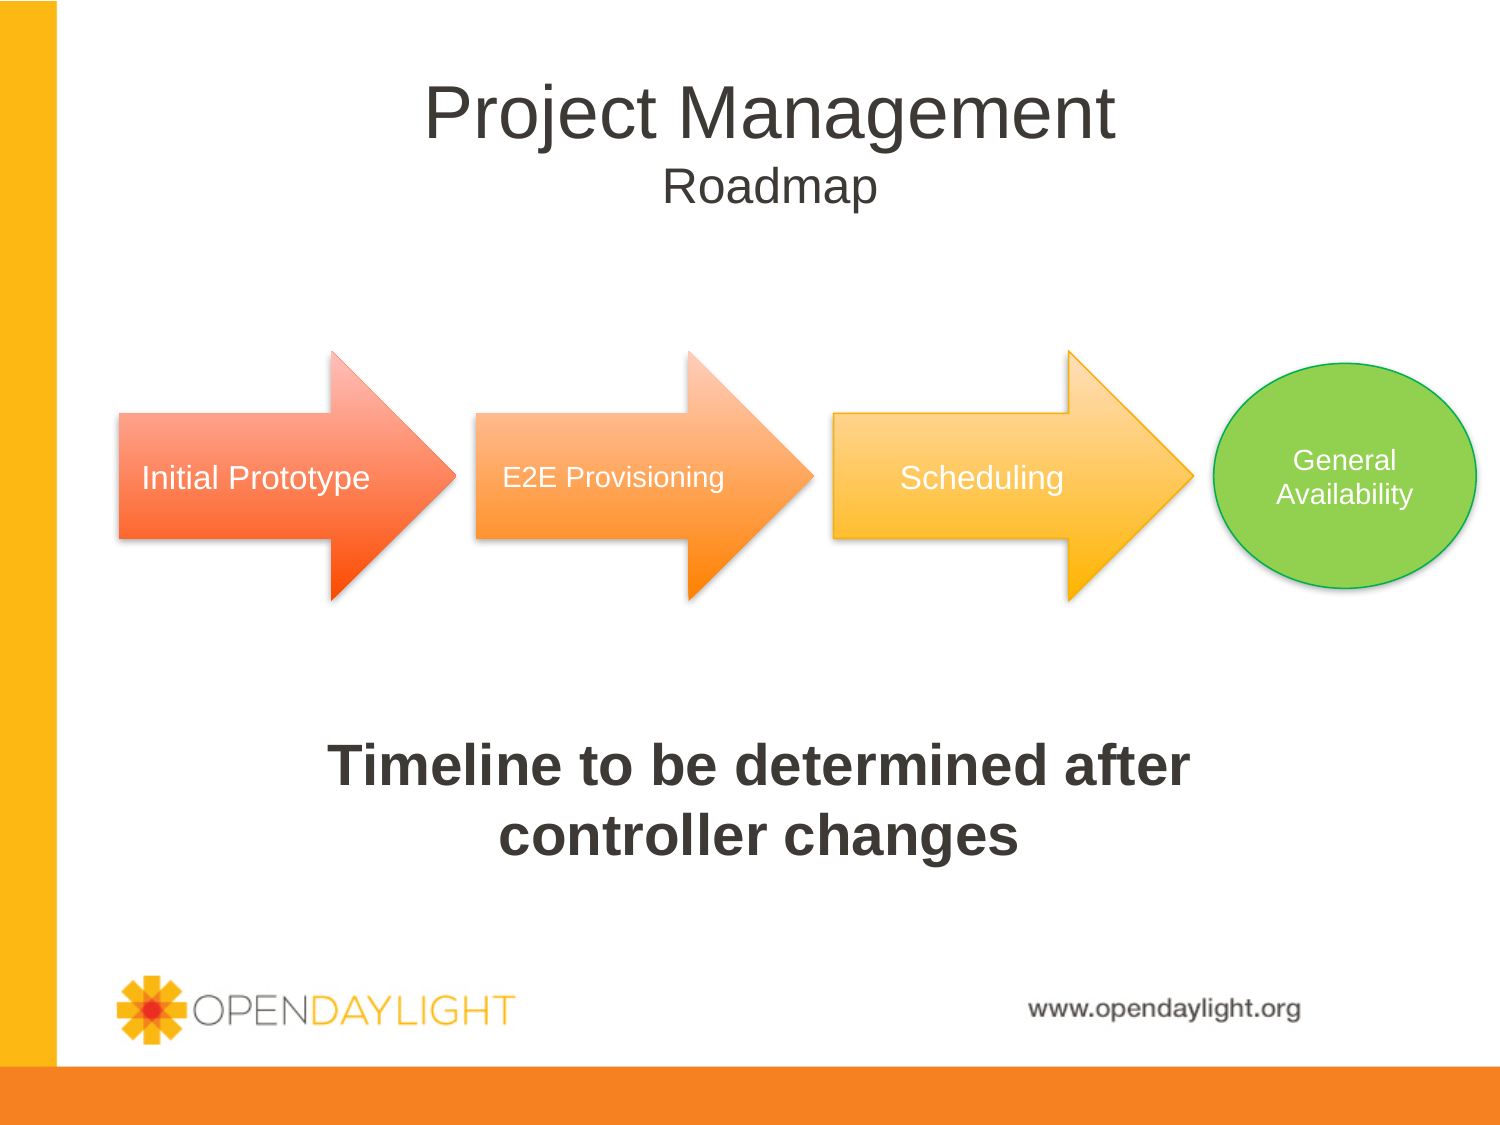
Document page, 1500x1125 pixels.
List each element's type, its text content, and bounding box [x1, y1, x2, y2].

text_box General Availability [1212, 362, 1477, 590]
text_box Timeline to be determined after controller changes [212, 719, 1308, 874]
text_box Initial Prototype [118, 350, 457, 601]
title Project Management Roadmap [114, 44, 1426, 233]
text_box Scheduling [832, 350, 1195, 602]
picture [0, 1, 1500, 1125]
text_box E2E Provisioning [476, 350, 814, 601]
